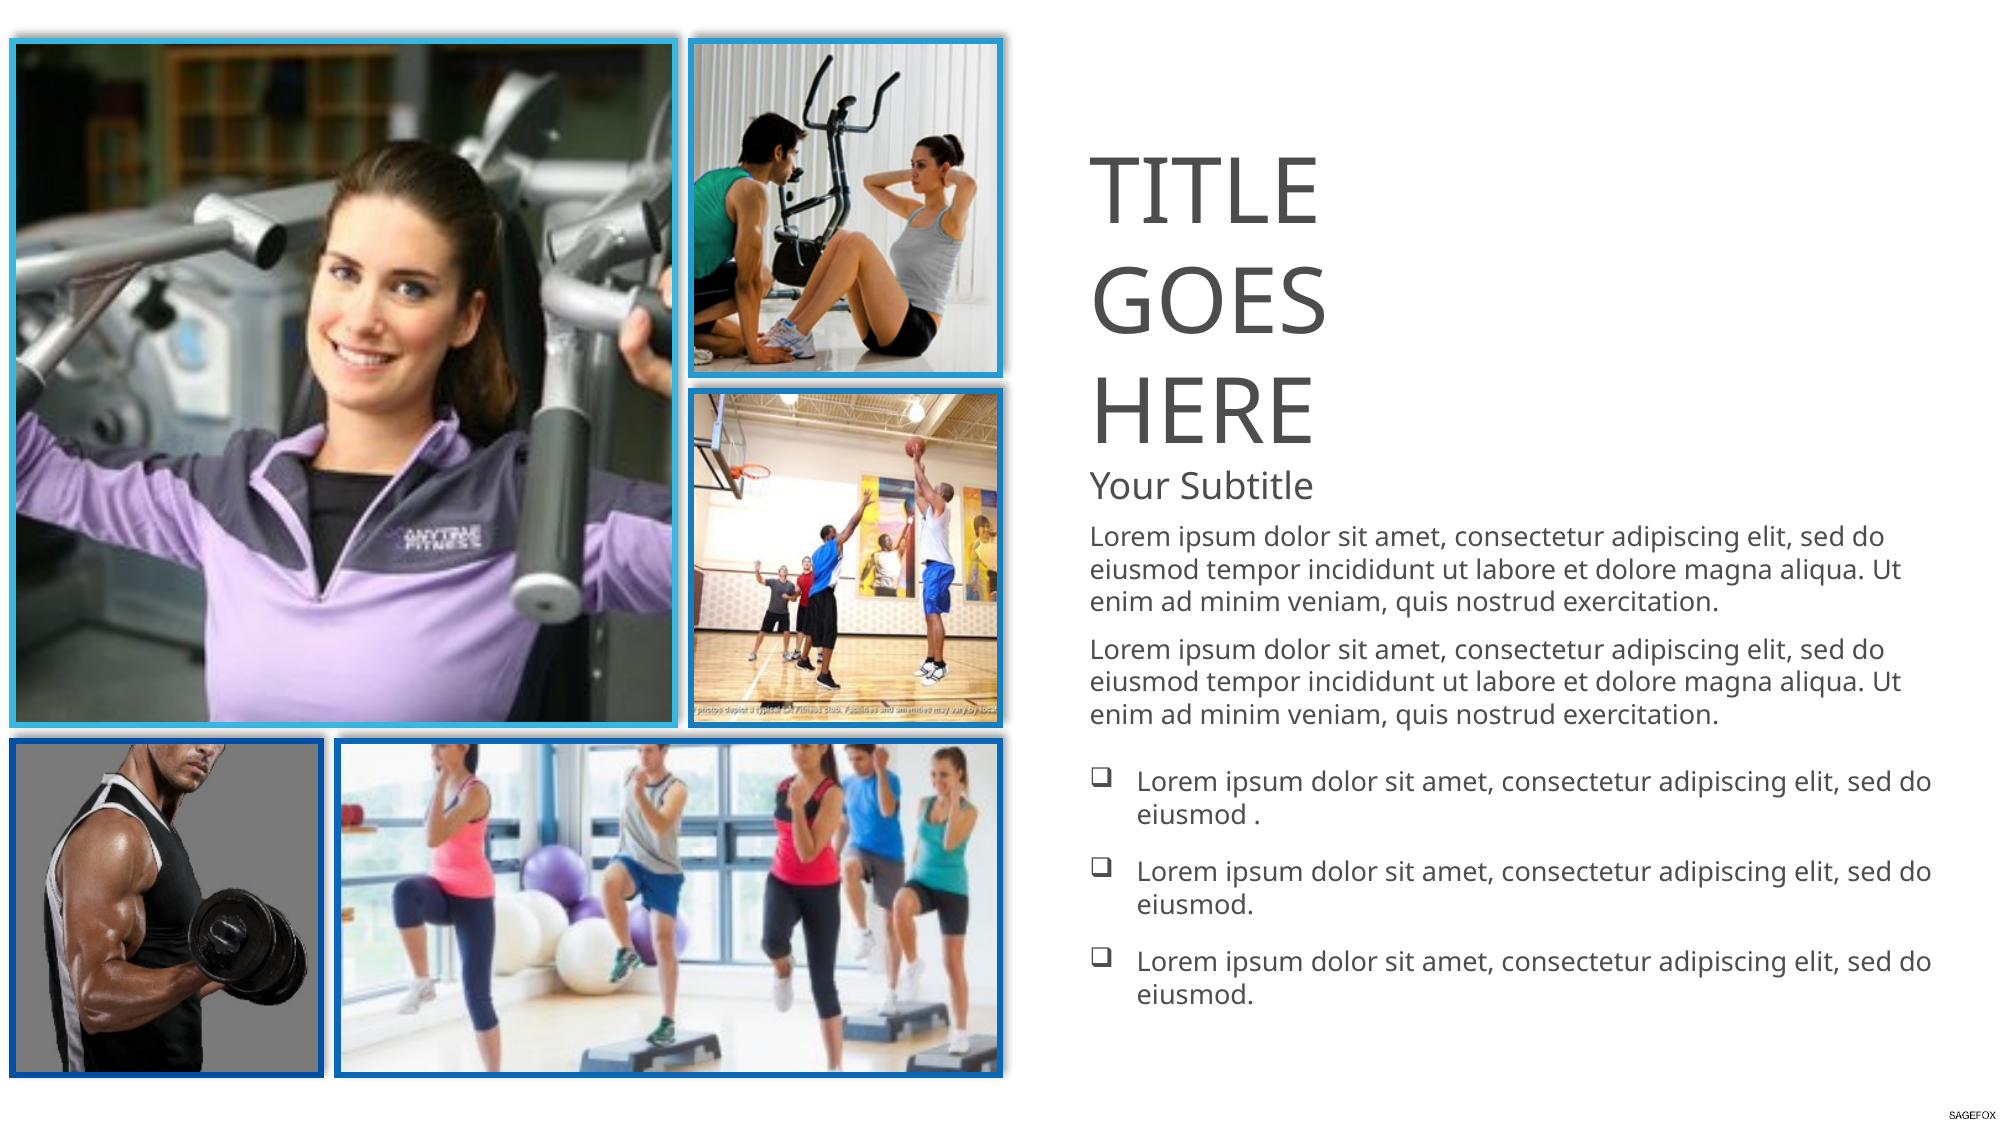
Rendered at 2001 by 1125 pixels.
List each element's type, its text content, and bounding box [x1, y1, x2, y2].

text_box Lorem ipsum dolor sit amet, consectetur adipiscing elit, sed do eiusmod tempor incididunt ut labore et dolore magna aliqua. Ut enim ad minim veniam, quis nostrud exercitation. Lorem ipsum dolor sit amet, consectetur adipiscing elit, sed do eiusmod tempor incididunt ut labore et dolore magna aliqua. Ut enim ad minim veniam, quis nostrud exercitation. Lorem ipsum dolor sit amet, consectetur adipiscing elit, sed do eiusmod . Lorem ipsum dolor sit amet, consectetur adipiscing elit, sed do eiusmod. Lorem ipsum dolor sit amet, consectetur adipiscing elit, sed do eiusmod. [1074, 512, 1963, 1017]
text_box [11, 740, 322, 1076]
text_box TITLE GOES HERE Your Subtitle [1074, 124, 1590, 512]
text_box [690, 390, 1001, 726]
picture [1924, 1102, 2000, 1123]
text_box [11, 40, 676, 726]
text_box [336, 740, 1001, 1076]
text_box [690, 40, 1001, 376]
